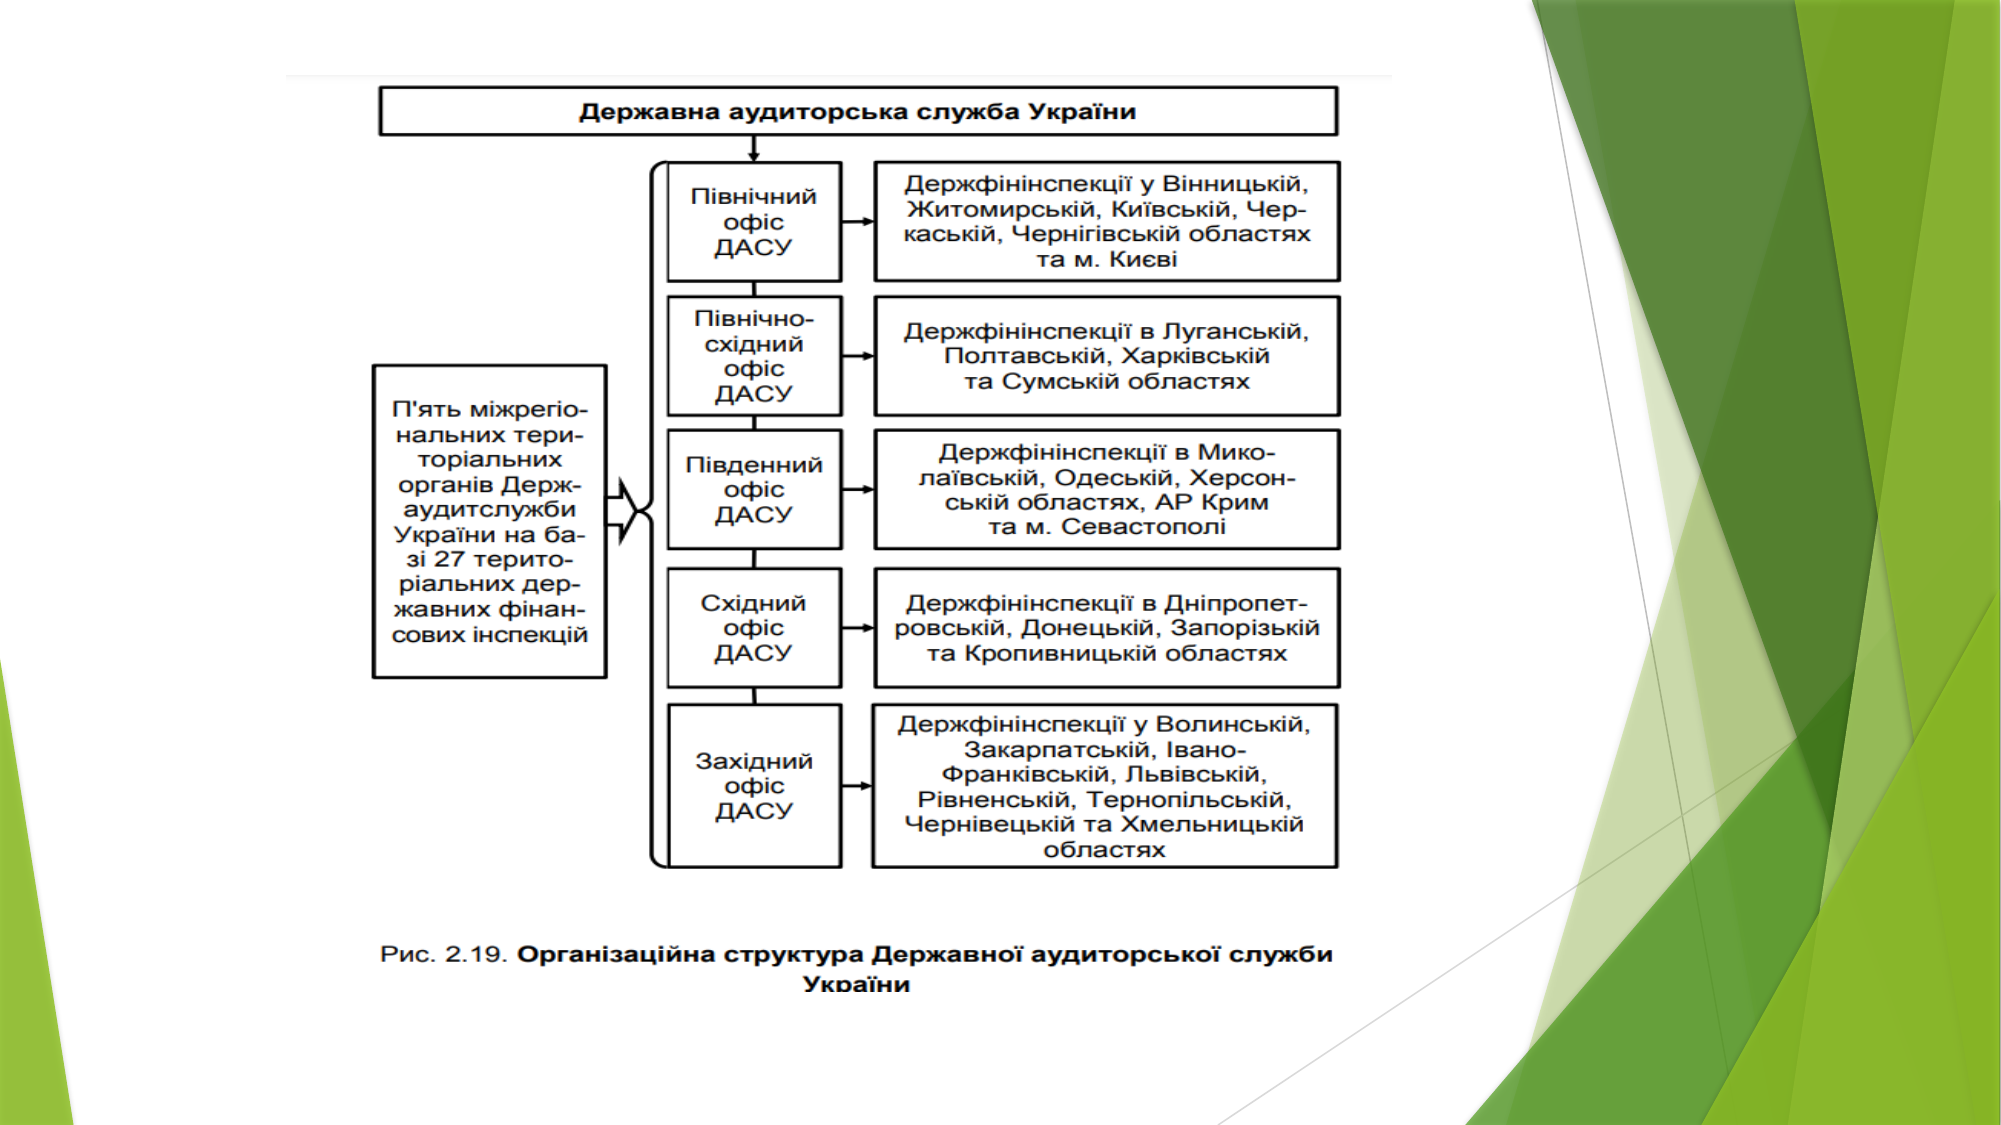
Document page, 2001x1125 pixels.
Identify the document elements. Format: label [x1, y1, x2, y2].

list [285, 75, 1393, 992]
